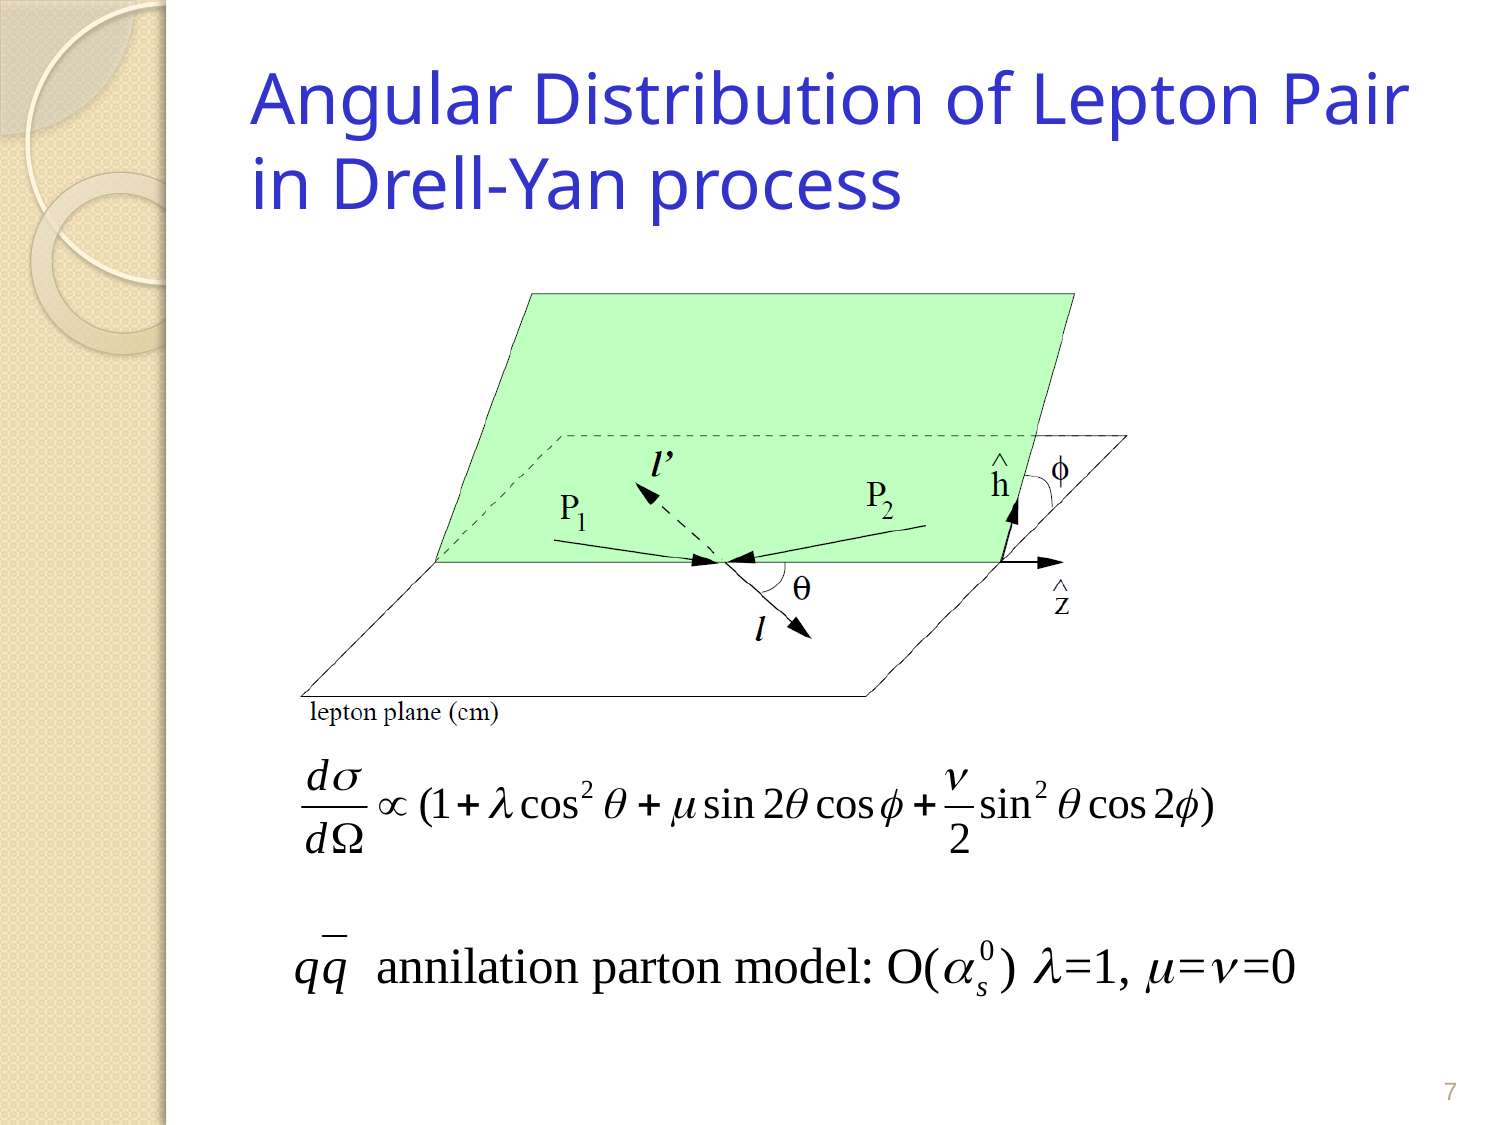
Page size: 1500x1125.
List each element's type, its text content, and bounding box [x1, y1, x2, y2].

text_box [286, 923, 1308, 1010]
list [235, 262, 1188, 745]
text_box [294, 747, 1222, 864]
slide_number 7 [1413, 1034, 1488, 1113]
title Angular Distribution of Lepton Pair in Drell-Yan process [235, 45, 1466, 233]
